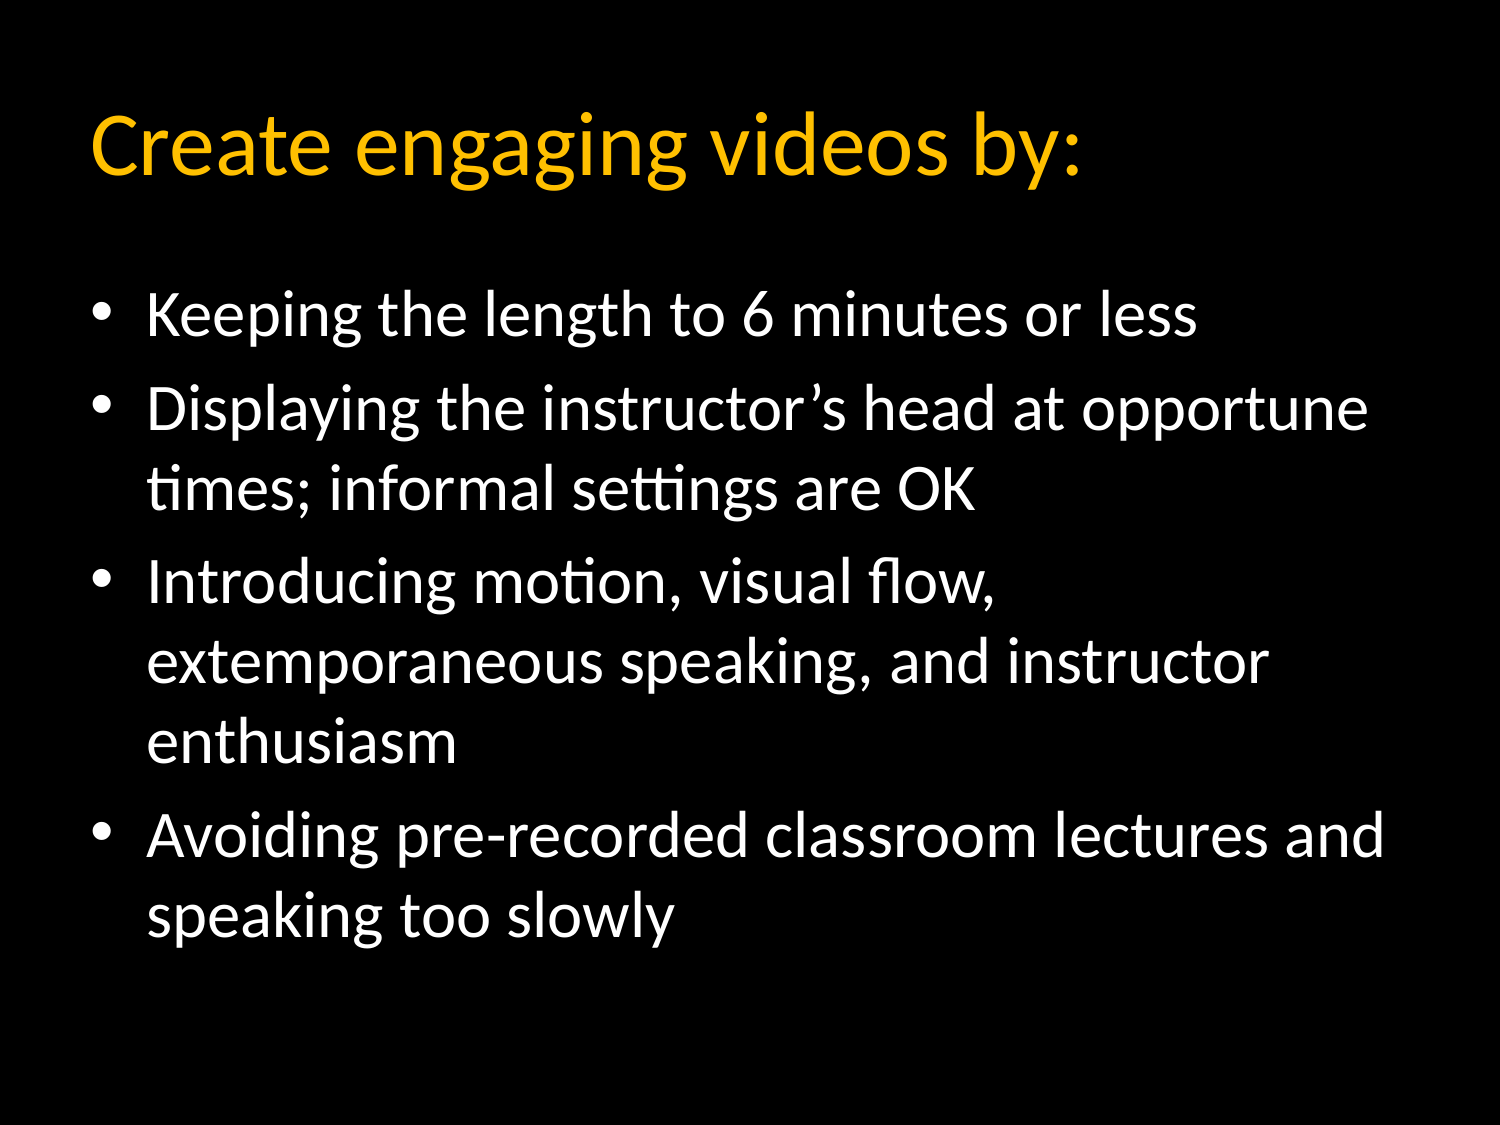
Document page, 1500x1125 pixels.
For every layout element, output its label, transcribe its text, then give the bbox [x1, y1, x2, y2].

list Keeping the length to 6 minutes or less Displaying the instructor’s head at opportune times; informal settings are OK Introducing motion, visual flow, extemporaneous speaking, and instructor enthusiasm Avoiding pre-recorded classroom lectures and speaking too slowly [75, 262, 1425, 1125]
title Create engaging videos by: [75, 45, 1425, 233]
